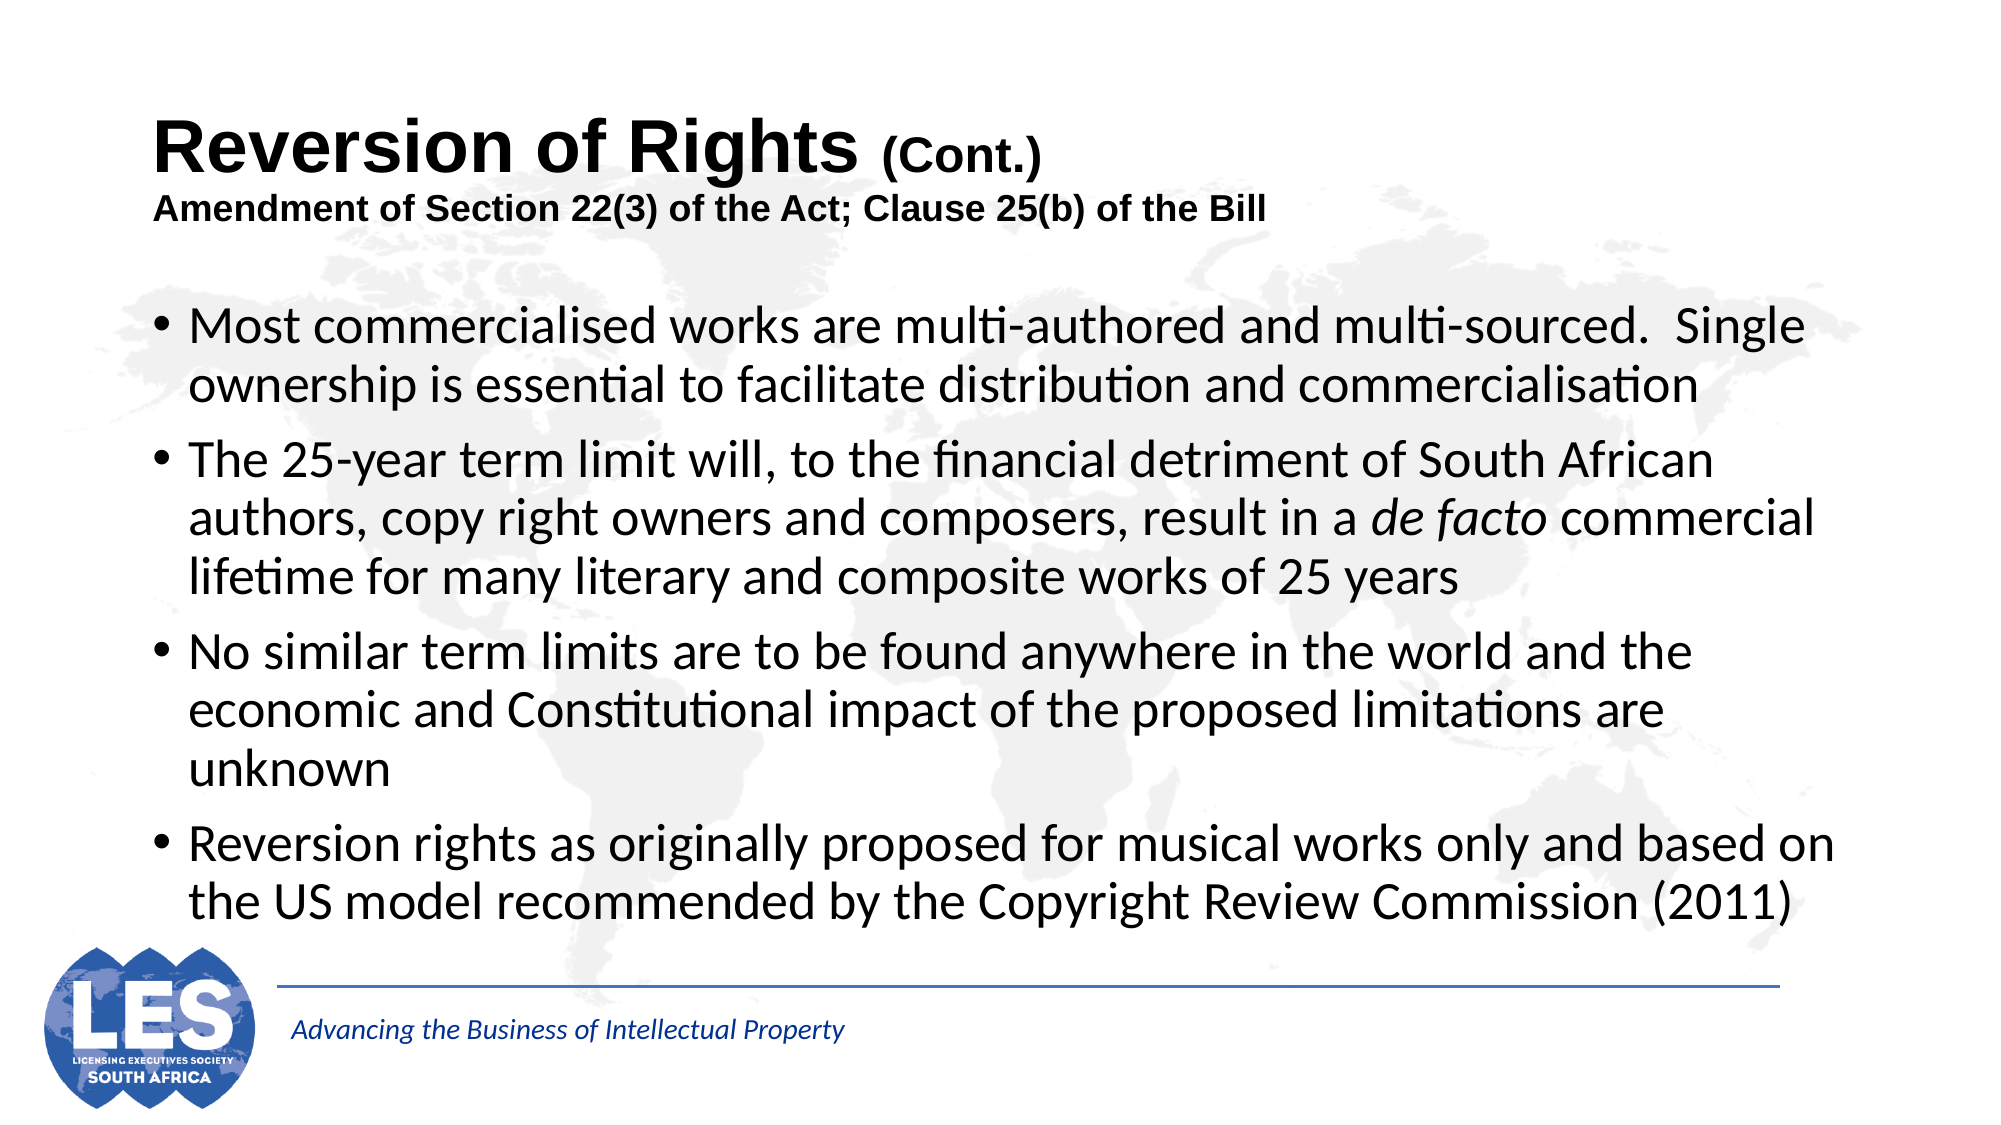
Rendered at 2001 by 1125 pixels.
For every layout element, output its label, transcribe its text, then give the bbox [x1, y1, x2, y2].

list Most commercialised works are multi-authored and multi-sourced. Single ownership is essential to facilitate distribution and commercialisation The 25-year term limit will, to the financial detriment of South African authors, copy right owners and composers, result in a de facto commercial lifetime for many literary and composite works of 25 years No similar term limits are to be found anywhere in the world and the economic and Constitutional impact of the proposed limitations are unknown Reversion rights as originally proposed for musical works only and based on the US model recommended by the Copyright Review Commission (2011) [137, 289, 1863, 975]
title Reversion of Rights (Cont.) Amendment of Section 22(3) of the Act; Clause 25(b) of the Bill [137, 59, 1863, 278]
picture [0, 947, 277, 1109]
